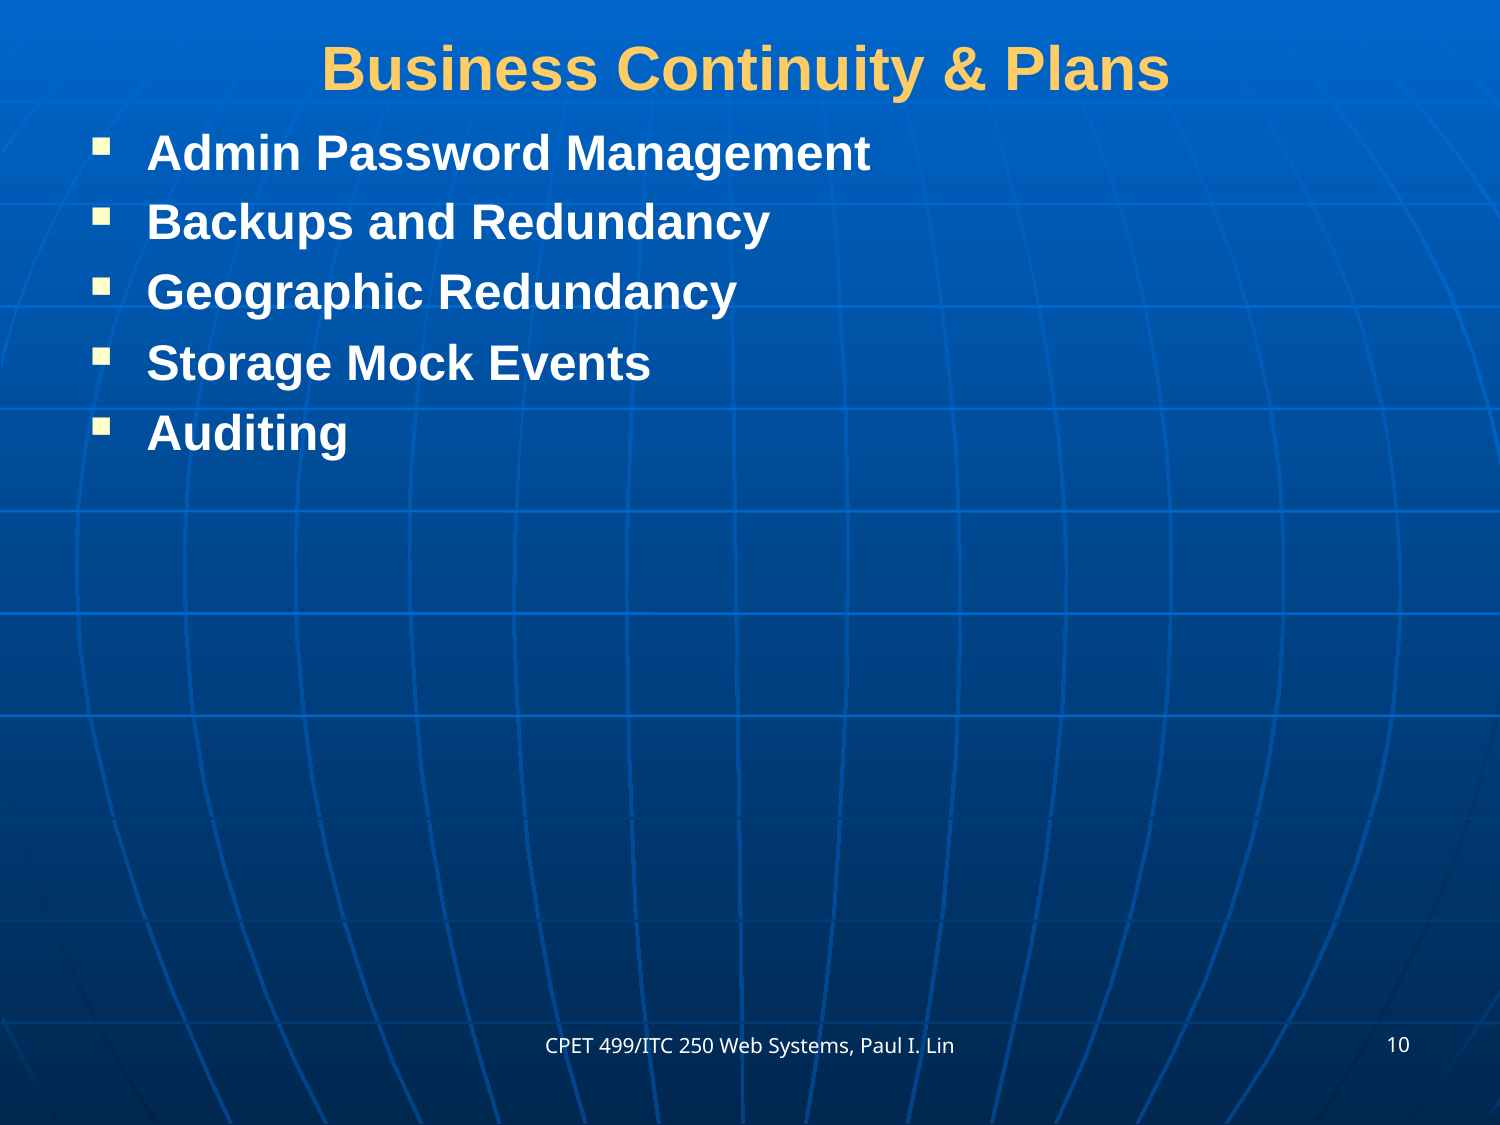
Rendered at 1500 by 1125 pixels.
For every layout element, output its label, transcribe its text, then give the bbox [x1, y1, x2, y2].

slide_number 10 [1074, 1023, 1426, 1100]
footer CPET 499/ITC 250 Web Systems, Paul I. Lin [512, 1024, 988, 1101]
title Business Continuity & Plans [34, 17, 1460, 113]
list Admin Password Management Backups and Redundancy Geographic Redundancy Storage Mock Events Auditing [74, 112, 1376, 1006]
